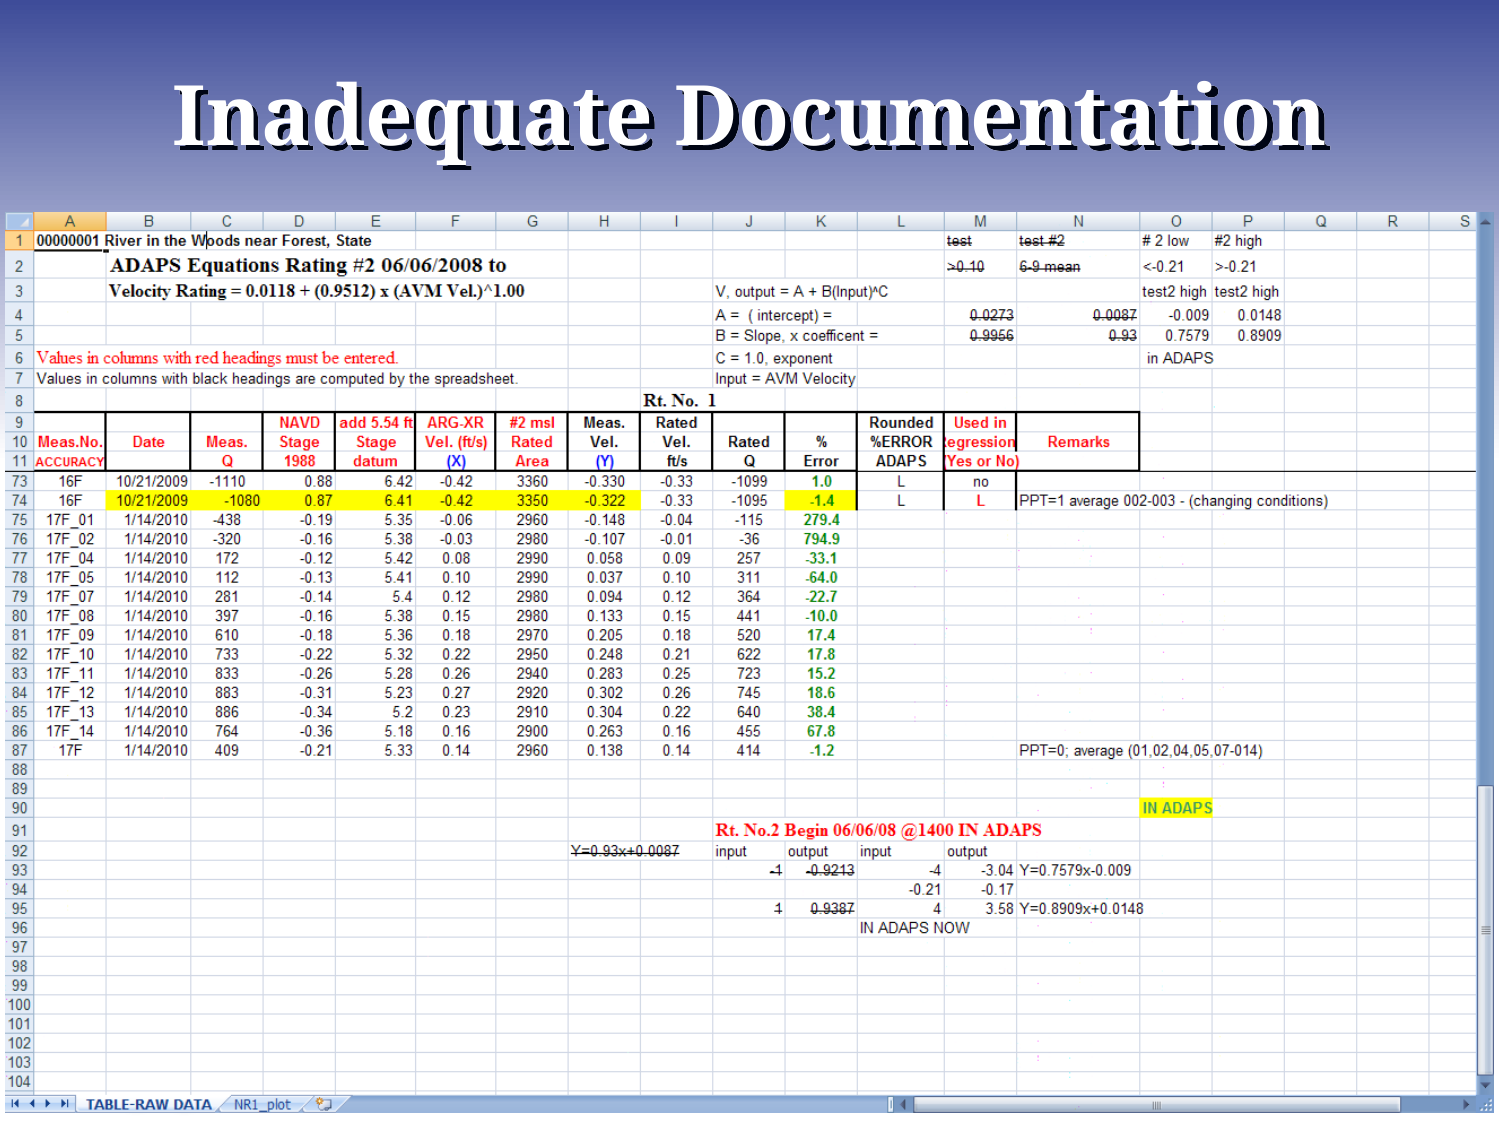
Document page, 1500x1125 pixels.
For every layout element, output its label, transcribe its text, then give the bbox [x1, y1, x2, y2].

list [4, 212, 1494, 1113]
title Inadequate Documentation [74, 62, 1426, 163]
picture [32, 1113, 338, 1118]
